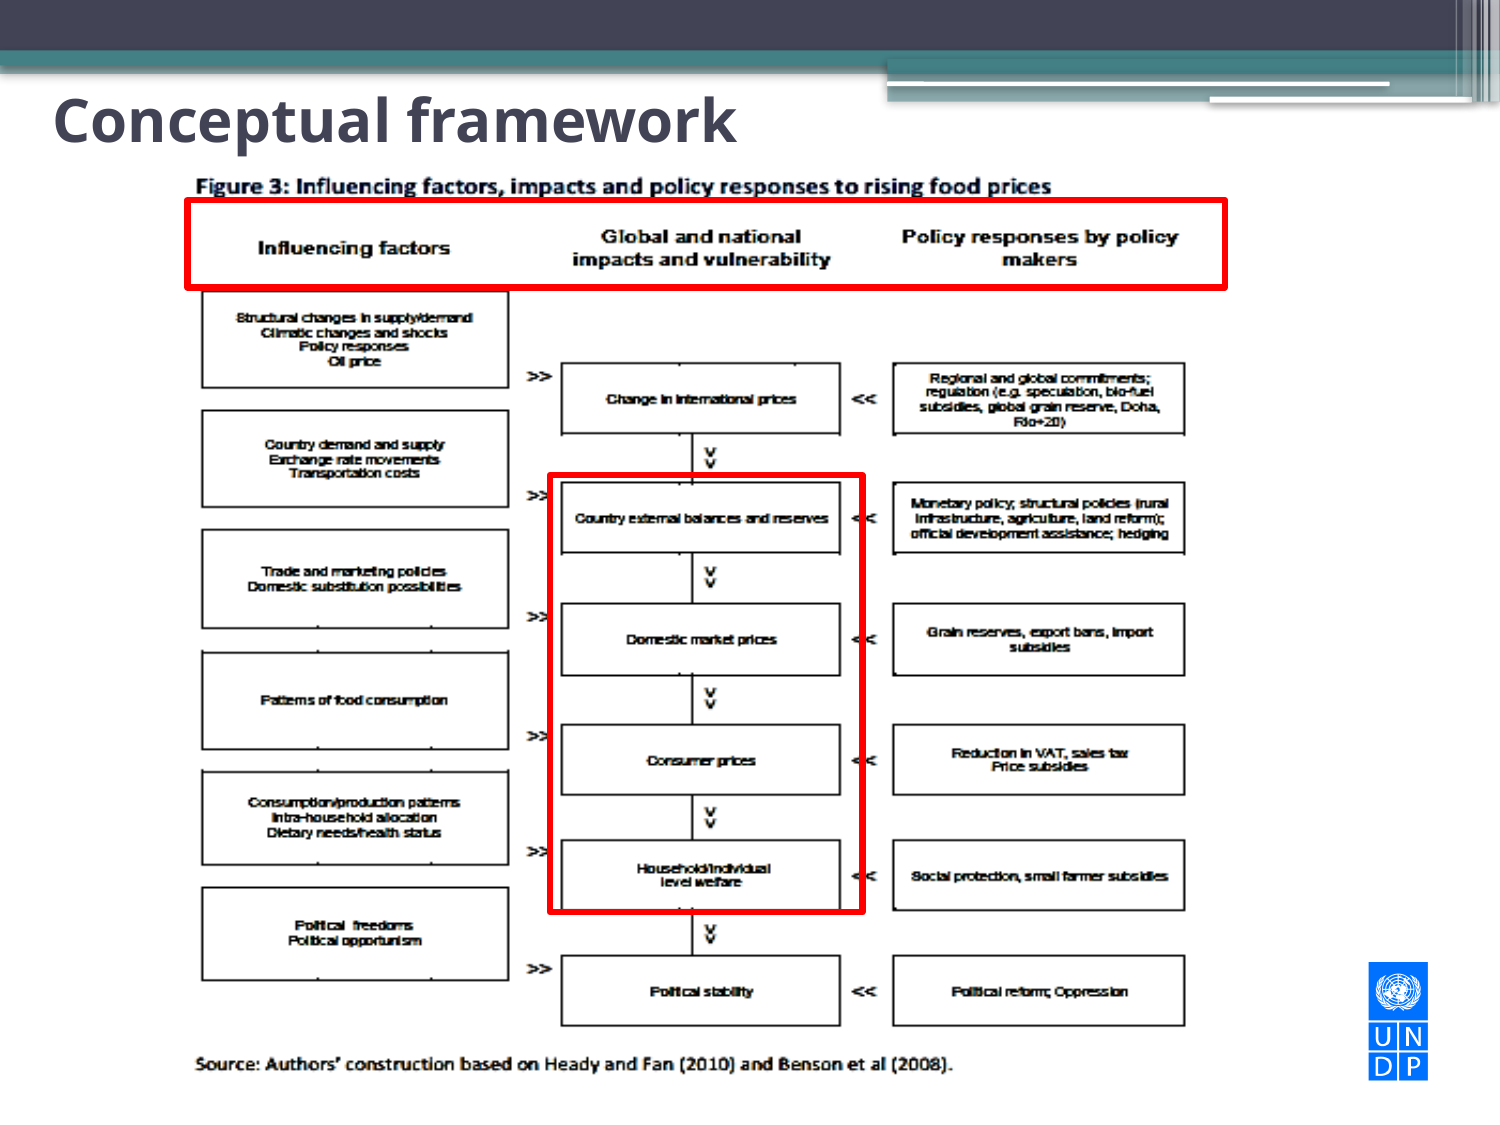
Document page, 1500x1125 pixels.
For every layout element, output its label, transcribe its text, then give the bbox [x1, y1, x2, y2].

picture [174, 162, 1263, 1082]
picture [1367, 962, 1429, 1083]
title Conceptual framework [37, 75, 1388, 163]
